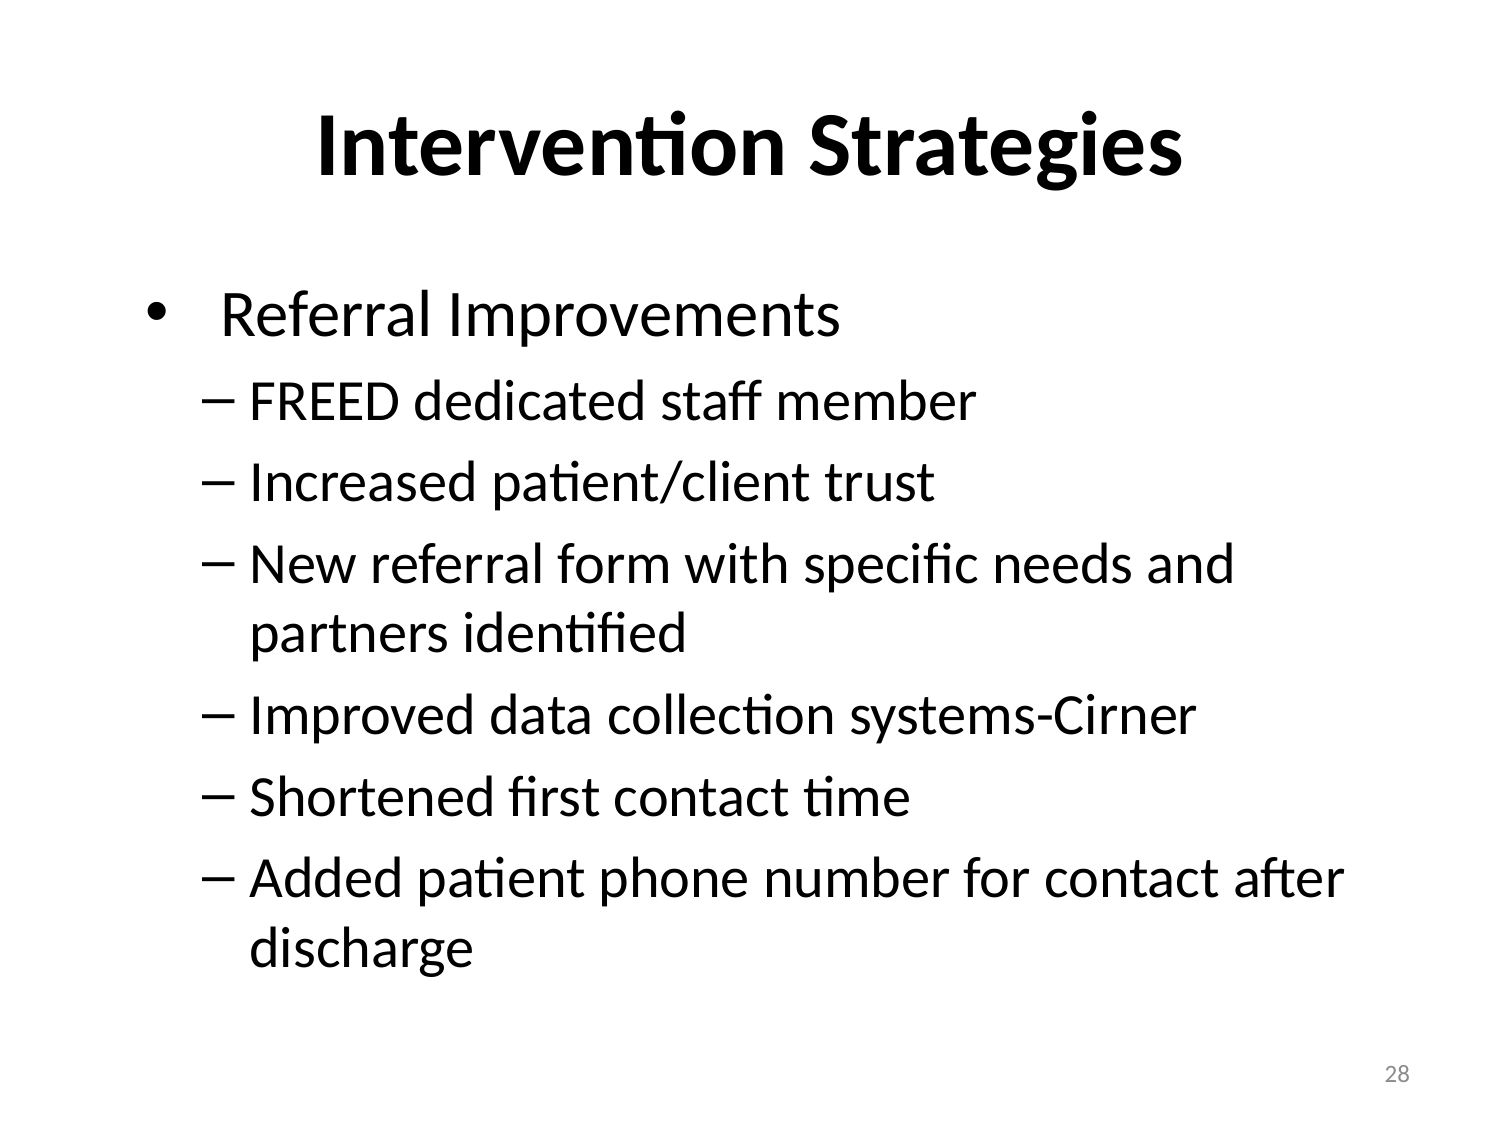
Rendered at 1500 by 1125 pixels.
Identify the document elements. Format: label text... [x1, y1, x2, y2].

list Referral Improvements FREED dedicated staff member Increased patient/client trust New referral form with specific needs and partners identified Improved data collection systems-Cirner Shortened first contact time Added patient phone number for contact after discharge [112, 262, 1425, 1005]
slide_number 28 [1074, 1042, 1425, 1103]
title Intervention Strategies [75, 45, 1425, 233]
